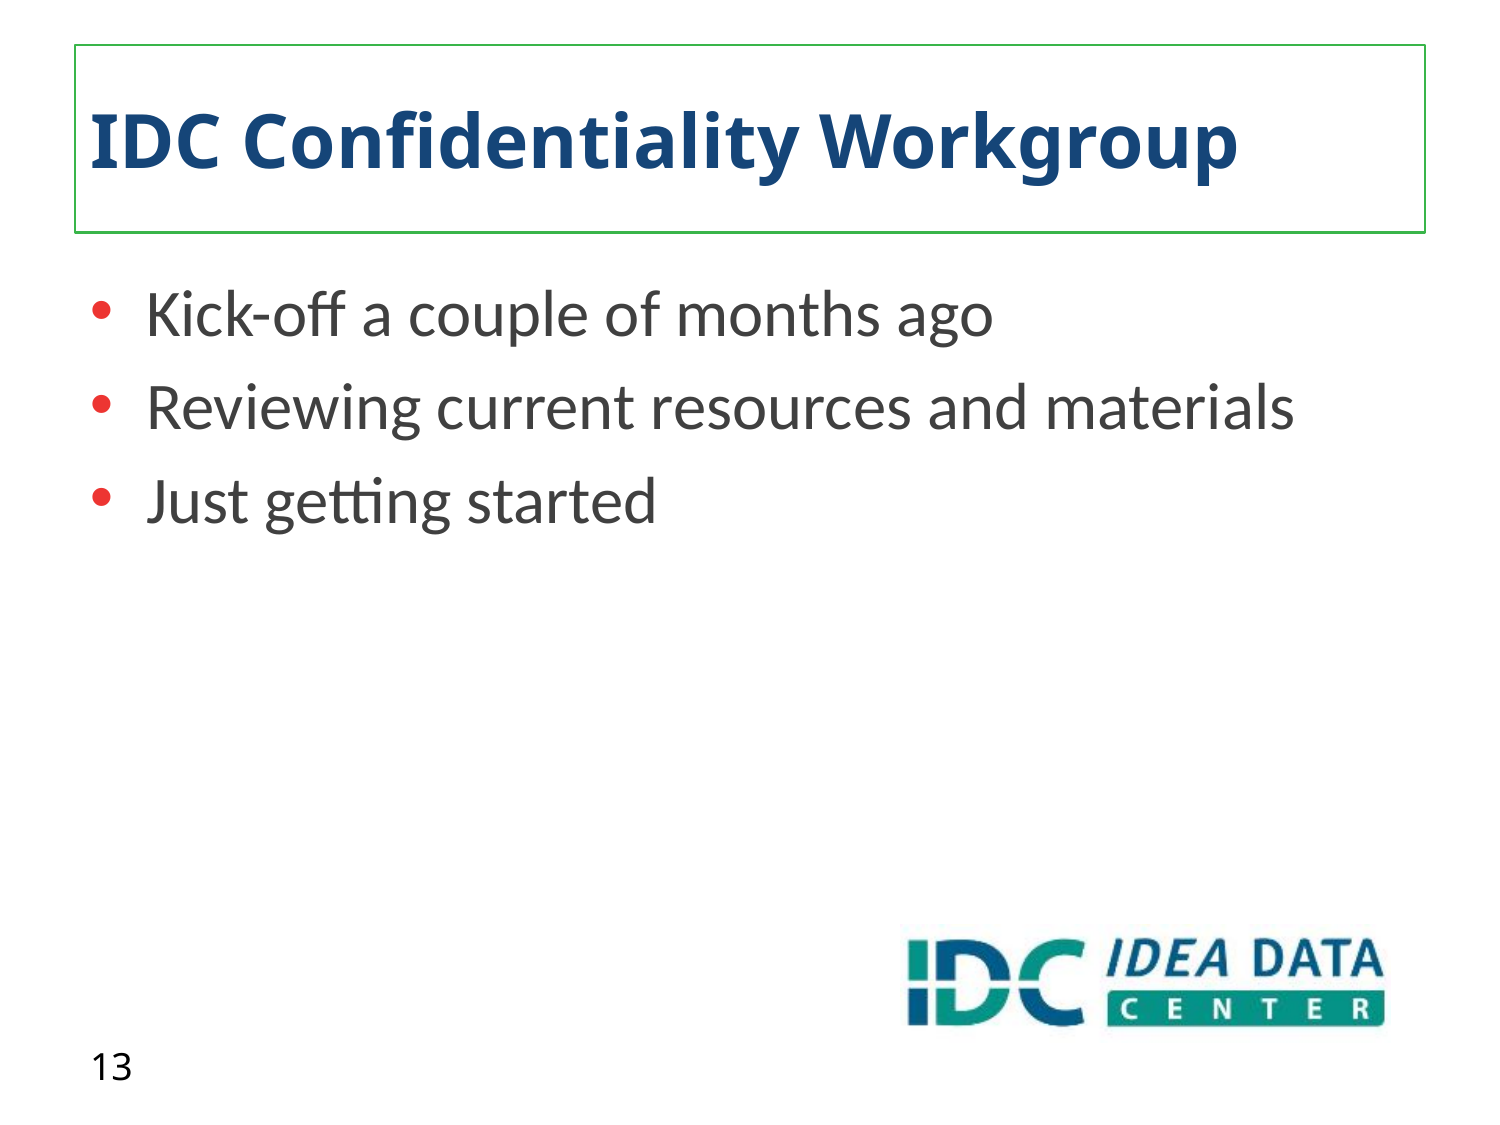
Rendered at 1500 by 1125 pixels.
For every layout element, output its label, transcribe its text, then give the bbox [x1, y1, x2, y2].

slide_number 13 [75, 1038, 425, 1098]
picture [899, 924, 1391, 1043]
title IDC Confidentiality Workgroup [74, 44, 1426, 234]
text_box Kick-off a couple of months ago Reviewing current resources and materials Just getting started [74, 262, 1425, 925]
